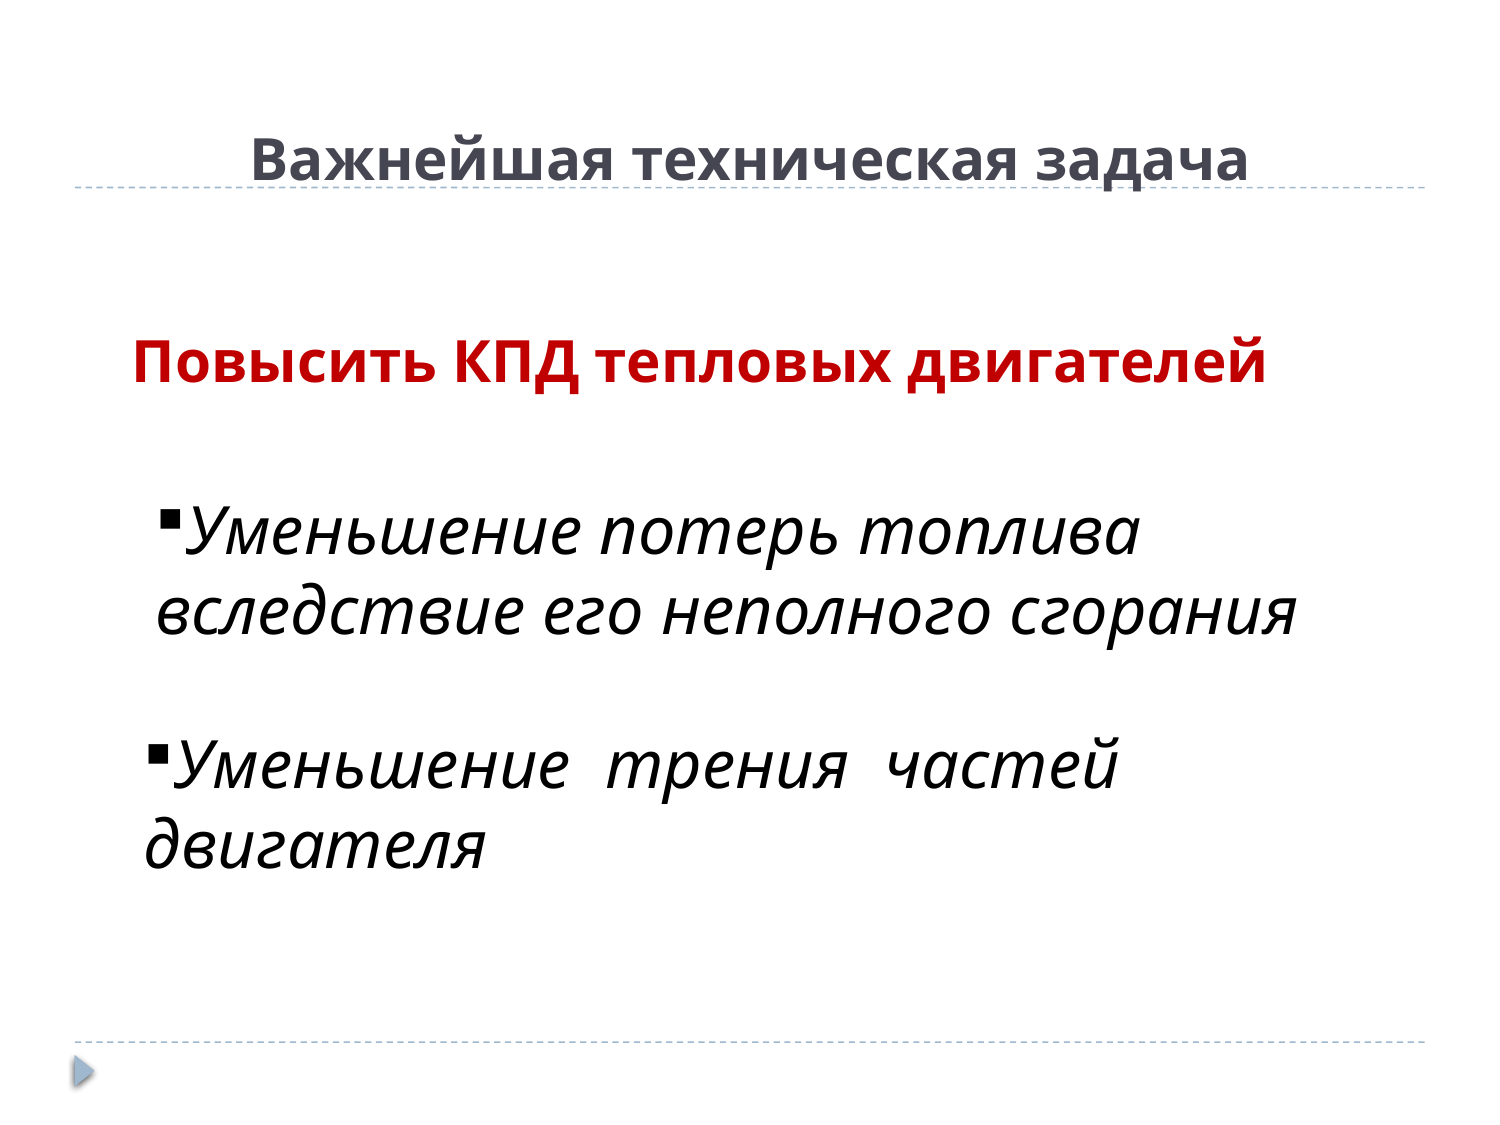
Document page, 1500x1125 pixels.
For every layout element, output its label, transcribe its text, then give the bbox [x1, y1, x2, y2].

text_box Уменьшение трения частей двигателя [128, 714, 1395, 890]
title Важнейшая техническая задача [94, 50, 1407, 200]
text_box Уменьшение потерь топлива вследствие его неполного сгорания [140, 480, 1407, 656]
text_box Повысить КПД тепловых двигателей [117, 316, 1360, 402]
